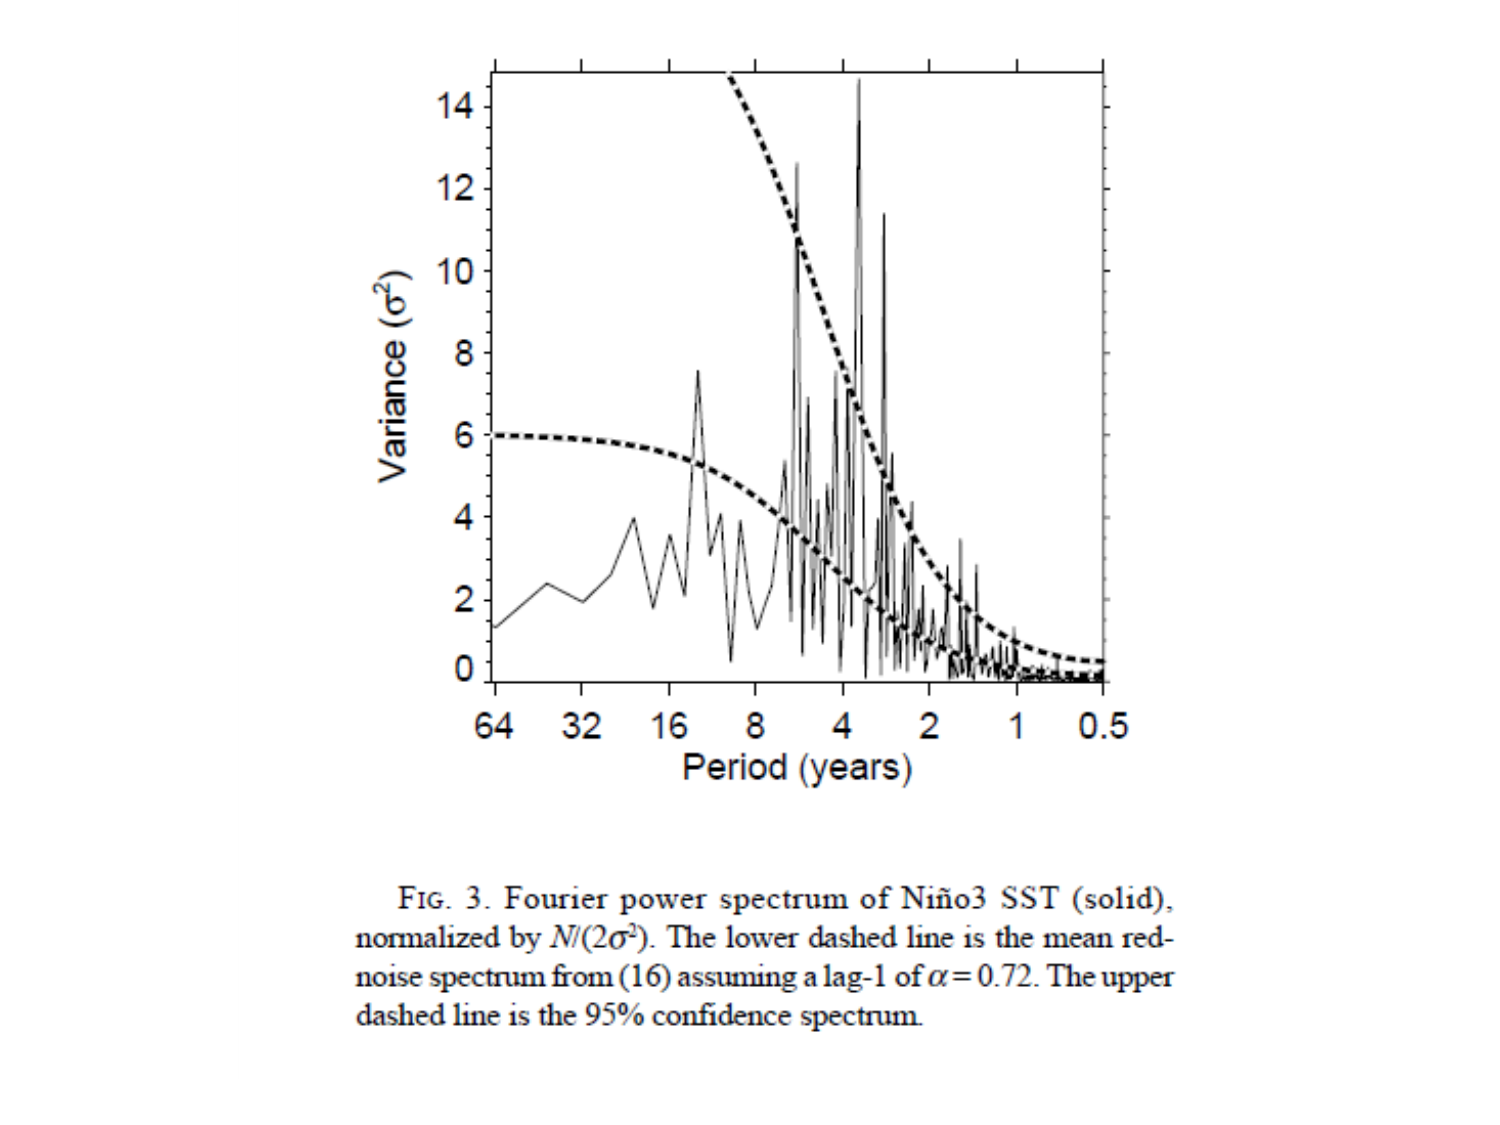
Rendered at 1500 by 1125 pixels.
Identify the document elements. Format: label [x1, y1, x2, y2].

picture [237, 0, 1213, 1079]
